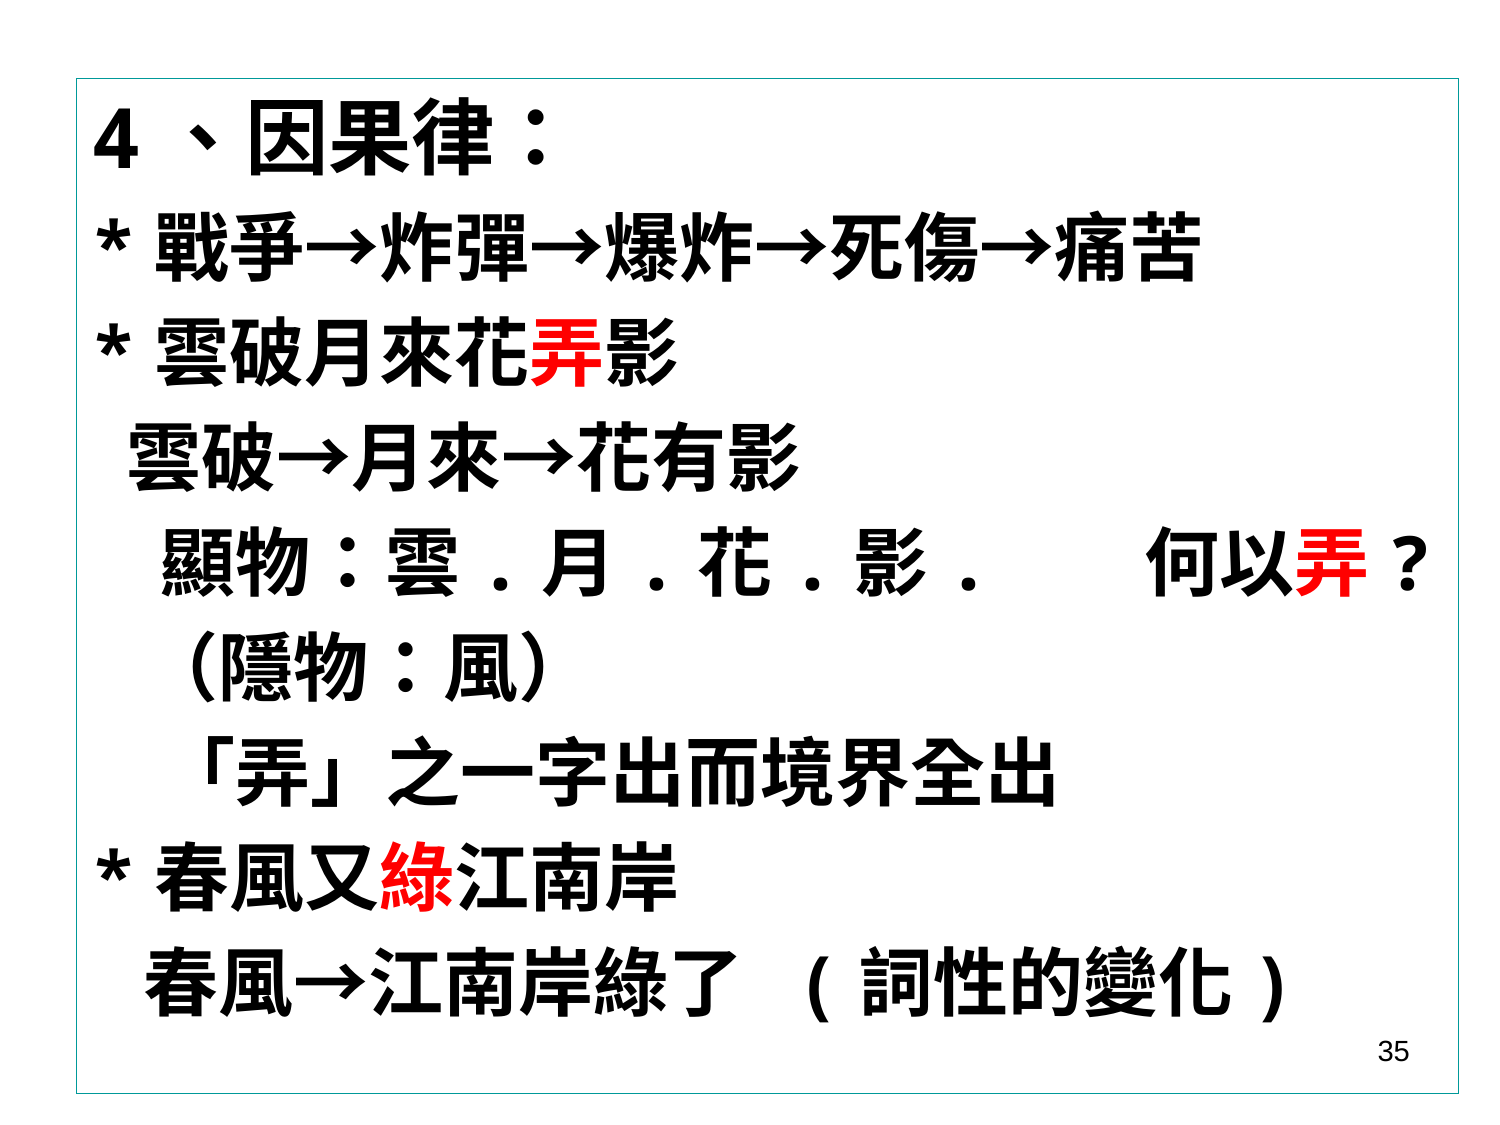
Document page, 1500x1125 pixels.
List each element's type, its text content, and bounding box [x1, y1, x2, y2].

list 4、因果律： *戰爭→炸彈→爆炸→死傷→痛苦 *雲破月來花弄影 雲破→月來→花有影 顯物：雲.月.花.影. 何以弄? （隱物：風） 「弄」之一字出而境界全出 *春風又綠江南岸 春風→江南岸綠了 (詞性的變化) [76, 78, 1459, 1094]
slide_number 35 [1074, 1024, 1426, 1103]
